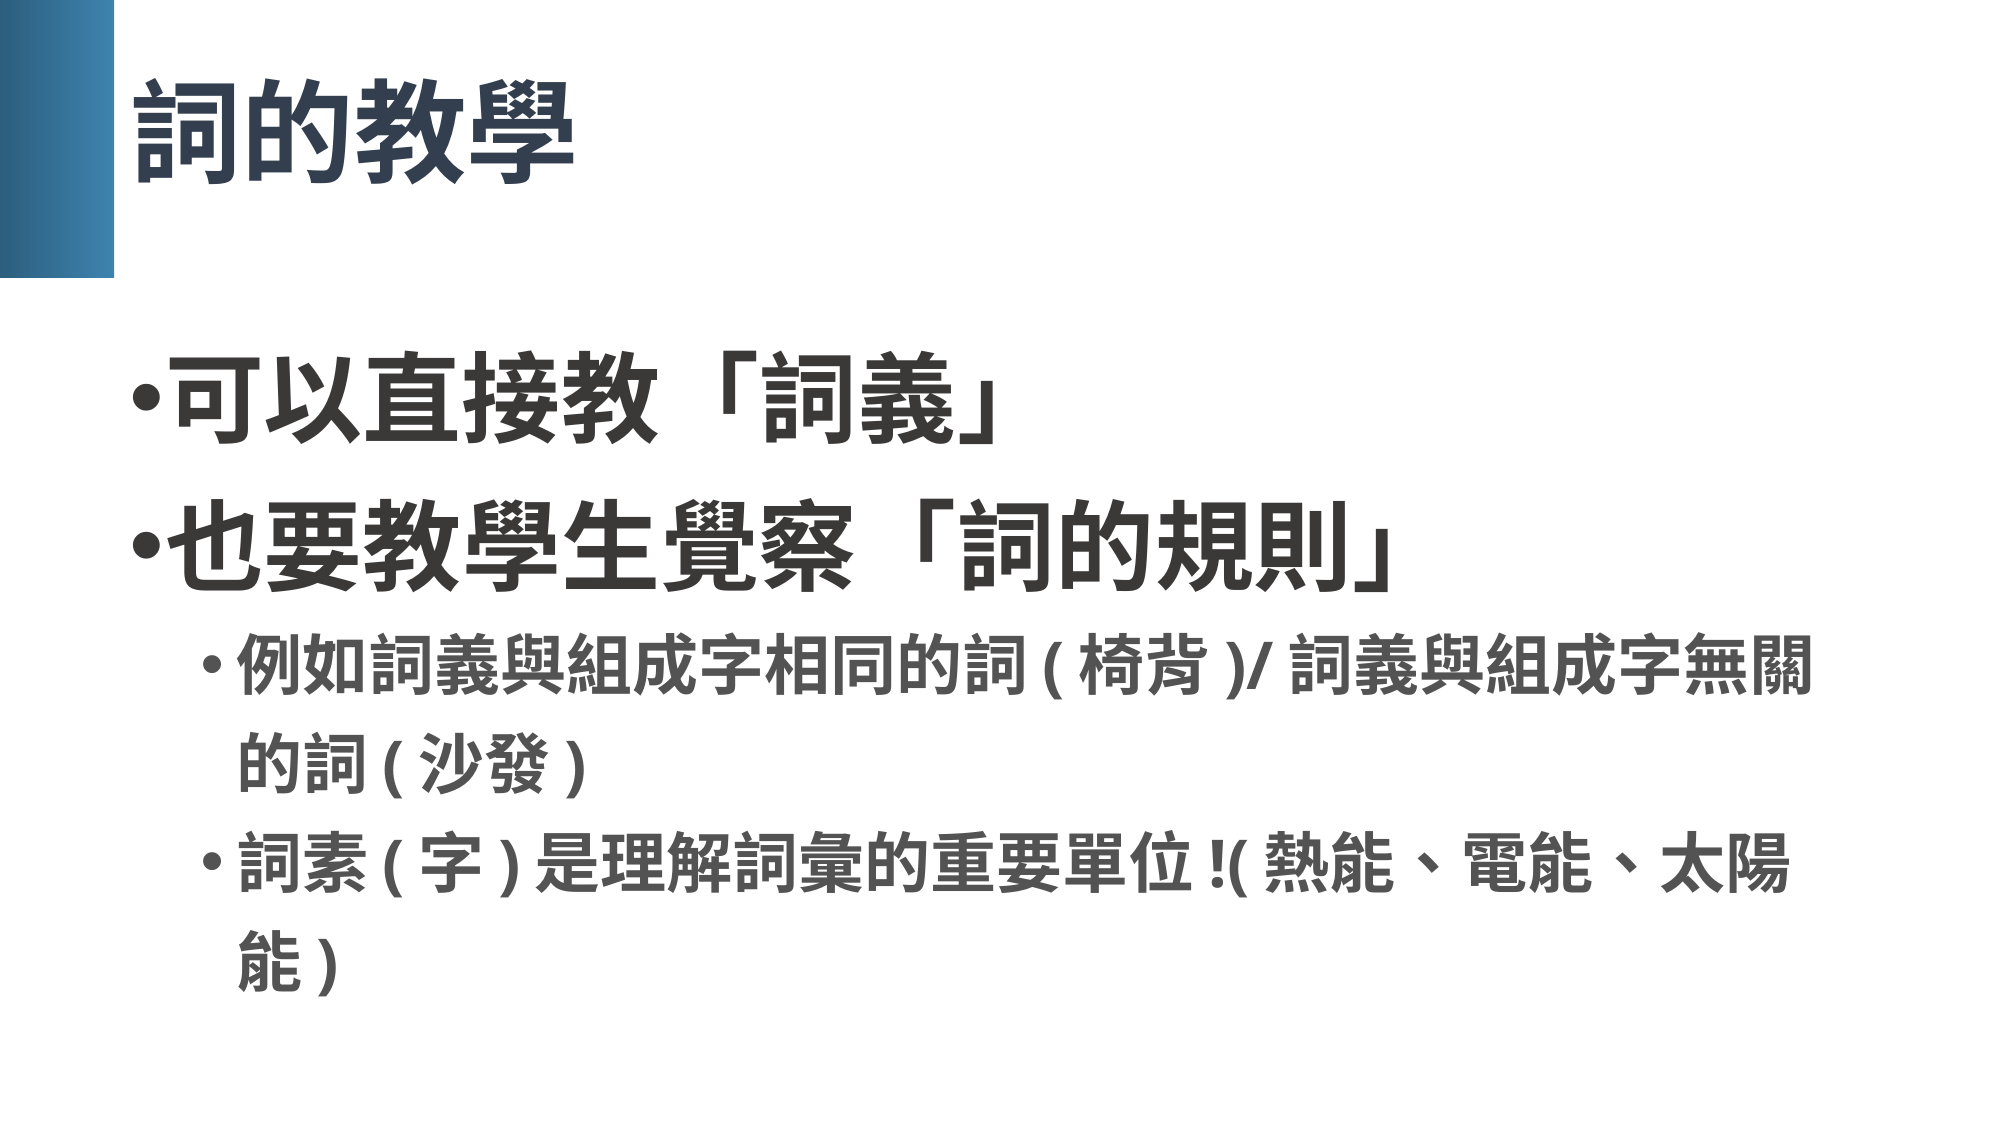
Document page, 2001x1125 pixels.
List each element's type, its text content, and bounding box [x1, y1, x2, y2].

title 詞的教學 [114, 0, 1840, 278]
list 可以直接教「詞義」 也要教學生覺察「詞的規則」 例如詞義與組成字相同的詞(椅背)/詞義與組成字無關的詞(沙發) 詞素(字)是理解詞彙的重要單位!(熱能、電能、太陽能) [114, 299, 1863, 1014]
